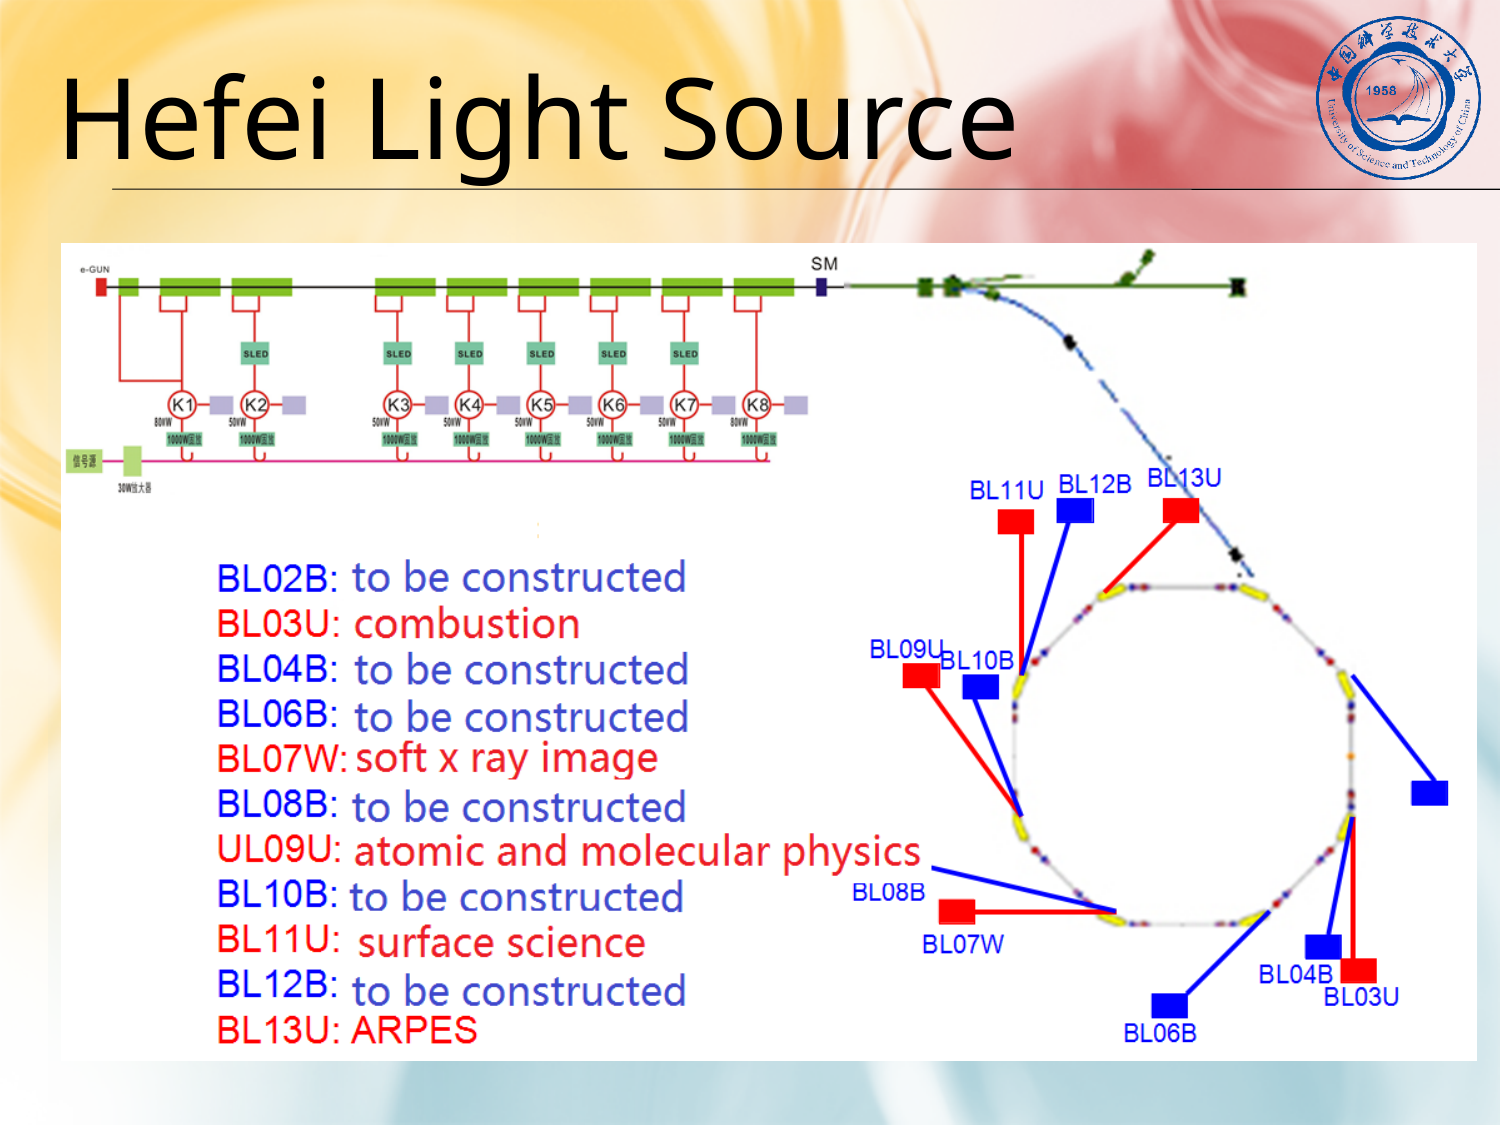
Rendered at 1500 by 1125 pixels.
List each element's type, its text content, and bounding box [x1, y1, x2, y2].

title Hefei Light Source [41, 7, 1354, 190]
picture [1316, 16, 1481, 180]
picture [61, 243, 1477, 1062]
